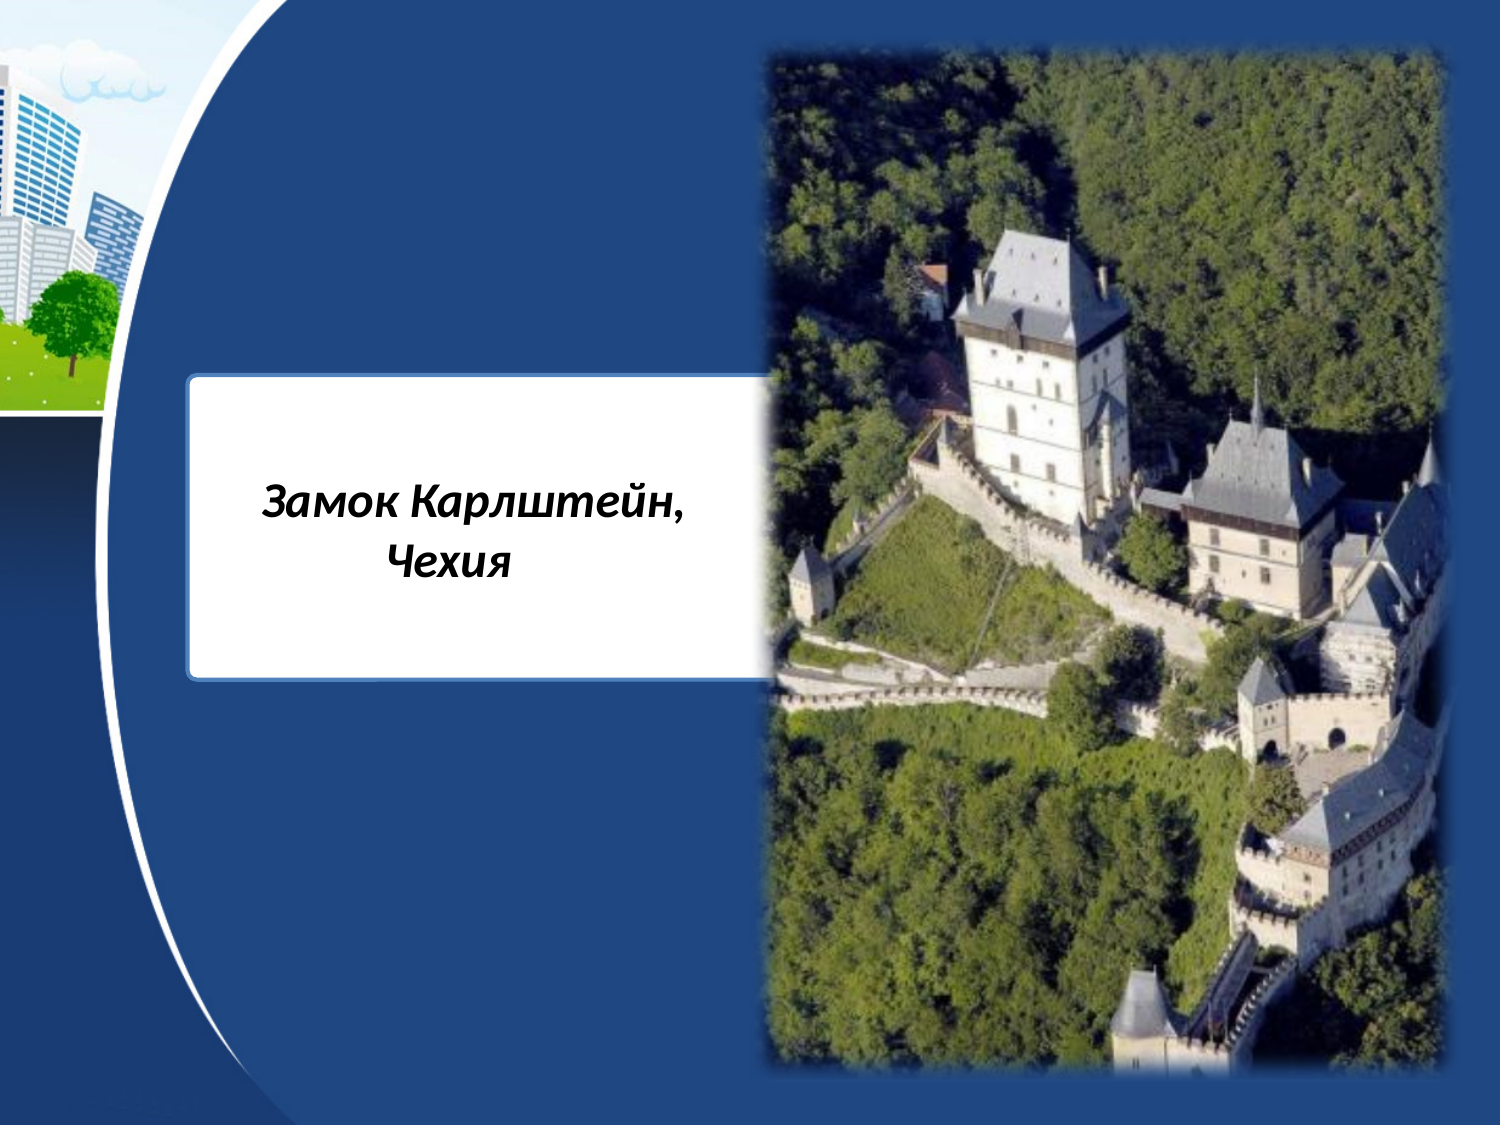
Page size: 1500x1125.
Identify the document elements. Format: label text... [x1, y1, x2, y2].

picture [0, 0, 1500, 1125]
text_box Замок Карлштейн, Чехия [185, 372, 744, 682]
